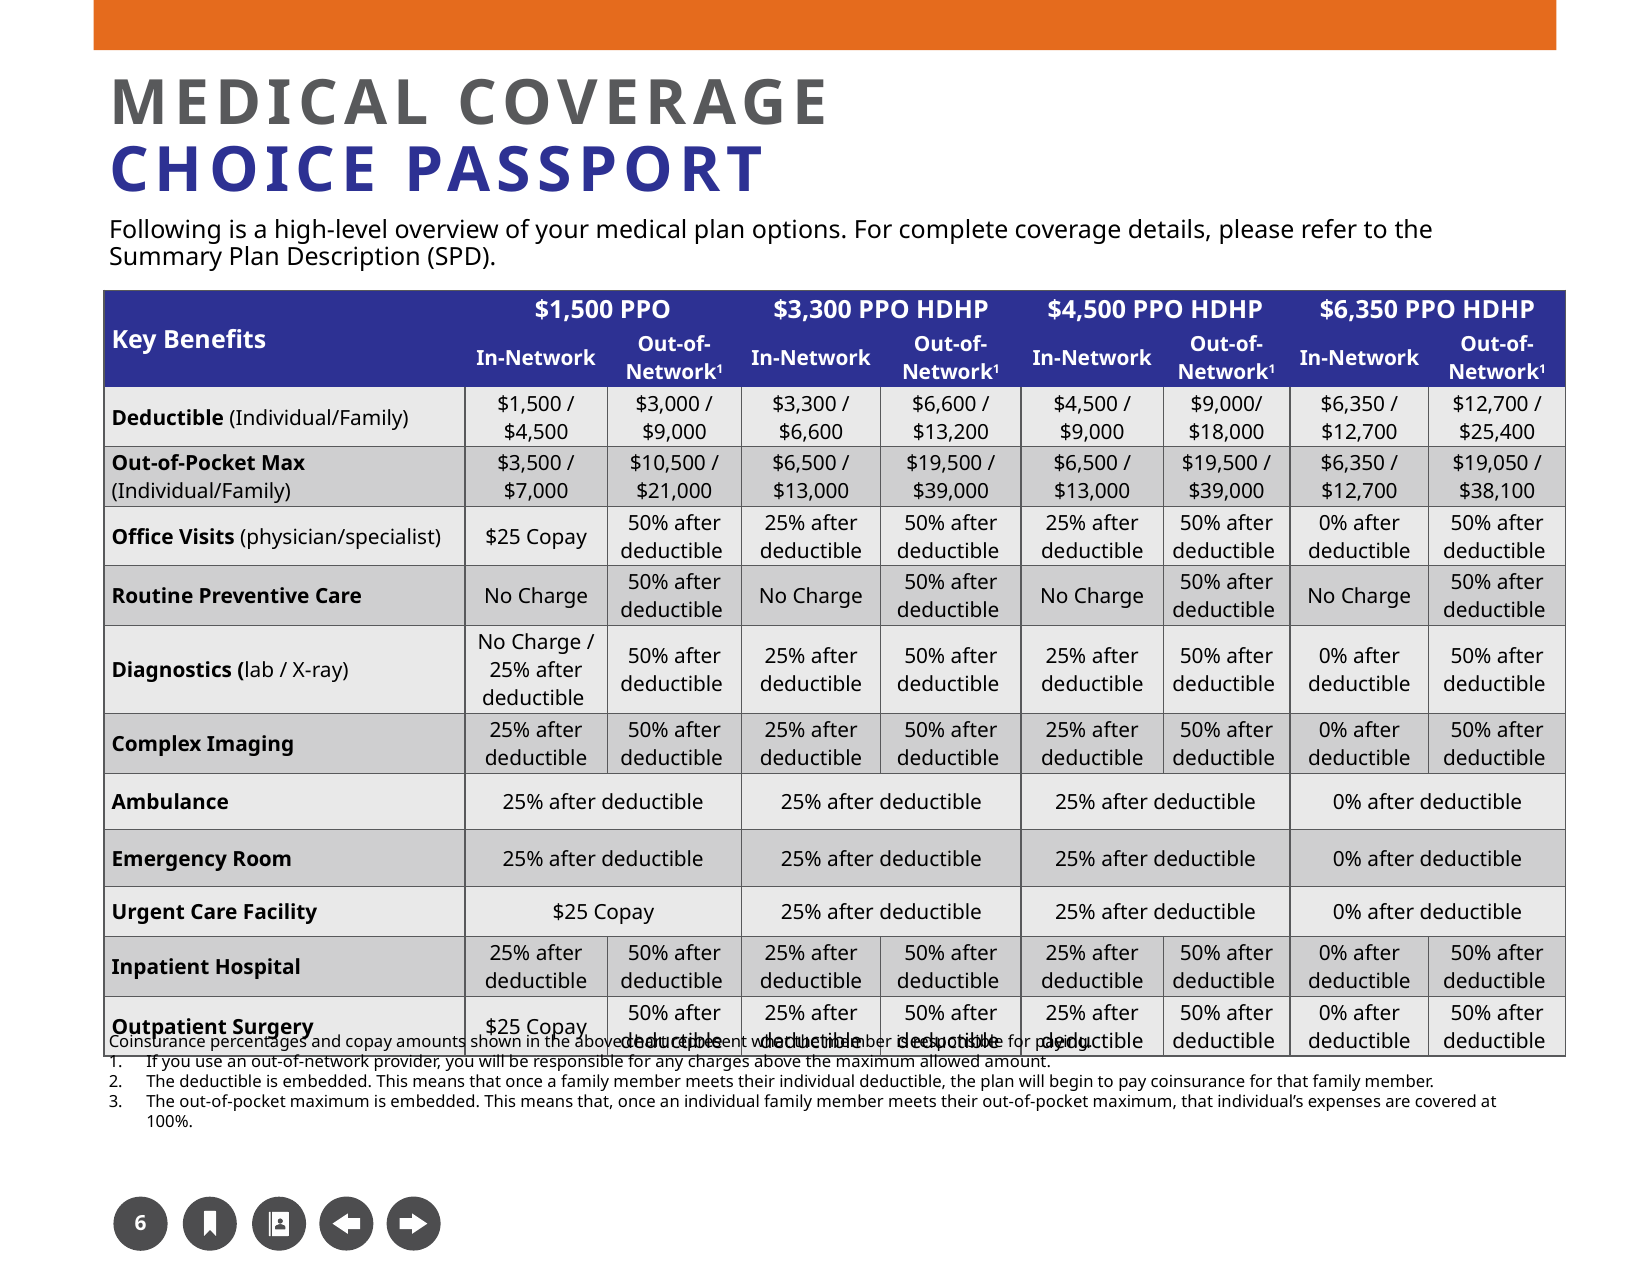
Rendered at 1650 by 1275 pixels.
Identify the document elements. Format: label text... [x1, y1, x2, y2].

table_cell In-Network [1021, 328, 1163, 387]
table_cell 50% after deductible [881, 714, 1020, 773]
table_cell 50% after deductible [1164, 937, 1289, 996]
table_cell 25% after deductible [1022, 507, 1163, 565]
table_cell 25% after deductible [742, 714, 880, 773]
table_cell 0% after deductible [1291, 937, 1428, 996]
table_cell $1,500 / $4,500 [466, 387, 607, 446]
table_cell $6,350 / $12,700 [1291, 447, 1428, 506]
table_cell $25 Copay [466, 997, 607, 1023]
table_cell 50% after deductible [1429, 626, 1565, 713]
table_cell 50% after deductible [1429, 714, 1565, 773]
table_cell 0% after deductible [1291, 714, 1428, 773]
table_header $3,300 PPO HDHP [741, 291, 1021, 328]
picture [195, 1208, 225, 1239]
table_cell Out-of-Network1 [1429, 328, 1565, 387]
table_cell 0% after deductible [1291, 626, 1428, 713]
table_cell $6,350 / $12,700 [1291, 387, 1428, 446]
table_cell $3,300 / $6,600 [742, 387, 880, 446]
table_header $4,500 PPO HDHP [1021, 291, 1290, 328]
list Following is a high-level overview of your medical plan options. For complete coverage details, please refer to the Summary Plan Description (SPD). [94, 209, 1518, 1023]
table_cell 50% after deductible [1429, 507, 1565, 565]
table_cell 50% after deductible [1429, 566, 1565, 625]
table_cell $19,050 / $38,100 [1429, 447, 1565, 506]
table_cell 50% after deductible [608, 997, 741, 1023]
table_cell 25% after deductible [1022, 937, 1163, 996]
table_cell 50% after deductible [881, 566, 1020, 625]
table_cell In-Network [1290, 328, 1429, 387]
table_cell Out-of-Pocket Max (Individual/Family) [105, 447, 464, 506]
table_cell No Charge [1022, 566, 1163, 625]
table_cell $9,000/ $18,000 [1164, 387, 1289, 446]
table_cell 25% after deductible [466, 774, 741, 829]
table_cell 0% after deductible [1291, 774, 1565, 829]
table_cell No Charge [742, 566, 880, 625]
table_cell Diagnostics (lab / X-ray) [105, 626, 464, 713]
table_cell 25% after deductible [742, 997, 880, 1023]
table_cell $10,500 / $21,000 [608, 447, 741, 506]
picture [263, 1208, 295, 1240]
table_cell 0% after deductible [1291, 507, 1428, 565]
table_cell Office Visits (physician/specialist) [105, 507, 464, 565]
table_cell 50% after deductible [881, 937, 1020, 996]
table_cell 50% after deductible [881, 626, 1020, 713]
table_cell 50% after deductible [881, 997, 1020, 1023]
table_cell $19,500 / $39,000 [881, 447, 1020, 506]
table_cell 25% after deductible [742, 830, 1020, 886]
table_cell $6,500 / $13,000 [1022, 447, 1163, 506]
table_cell 50% after deductible [1164, 507, 1289, 565]
table_cell In-Network [741, 328, 881, 387]
table_cell 50% after deductible [608, 714, 741, 773]
table_cell 0% after deductible [1291, 830, 1565, 886]
table_cell 25% after deductible [1022, 830, 1289, 886]
table_cell Complex Imaging [105, 714, 464, 773]
table_cell $25 Copay [466, 507, 607, 565]
table_cell 50% after deductible [1164, 997, 1289, 1023]
table_cell Inpatient Hospital [105, 937, 464, 996]
table_cell 50% after deductible [881, 507, 1020, 565]
table_cell 50% after deductible [1164, 714, 1289, 773]
table_cell 25% after deductible [466, 714, 607, 773]
table_cell 0% after deductible [1291, 887, 1565, 936]
text_box Coinsurance percentages and copay amounts shown in the above chart represent what the member is responsible for paying. If you use an out-of-network provider, you will be responsible for any charges above the maximum allowed amount. The deductible is embedded. This means that once a family member meets their individual deductible, the plan will begin to pay coinsurance for that family member. The out-of-pocket maximum is embedded. This means that, once an individual family member meets their out-of-pocket maximum, that individual’s expenses are covered at 100%. [94, 1023, 1518, 1121]
table_cell Out-of-Network1 [607, 328, 741, 387]
title MEDICAL COVERAGE Choice Passport [94, 50, 1538, 225]
table_cell No Charge / 25% after deductible [466, 626, 607, 713]
table_cell Deductible (Individual/Family) [105, 387, 464, 446]
table_cell 25% after deductible [1022, 626, 1163, 713]
table_cell Ambulance [105, 774, 464, 829]
table_cell No Charge [1291, 566, 1428, 625]
table_cell 50% after deductible [608, 507, 741, 565]
table_cell Routine Preventive Care [105, 566, 464, 625]
table_cell 25% after deductible [742, 774, 1020, 829]
table_cell 50% after deductible [608, 937, 741, 996]
table_cell 25% after deductible [1022, 997, 1163, 1023]
table_cell $6,500 / $13,000 [742, 447, 880, 506]
table_cell 25% after deductible [466, 830, 741, 886]
table_cell $25 Copay [466, 887, 741, 936]
table_cell $3,000 / $9,000 [608, 387, 741, 446]
table_cell 25% after deductible [742, 507, 880, 565]
table_cell Outpatient Surgery [105, 997, 464, 1023]
table_cell 50% after deductible [1429, 997, 1565, 1055]
table_cell 25% after deductible [466, 937, 607, 996]
table_cell 25% after deductible [742, 887, 1020, 936]
table_cell In-Network [465, 328, 607, 387]
table_cell $4,500 / $9,000 [1022, 387, 1163, 446]
table_cell Out-of-Network1 [881, 328, 1021, 387]
table_cell 25% after deductible [742, 937, 880, 996]
table_header $1,500 PPO [465, 291, 741, 328]
table_cell $3,500 / $7,000 [466, 447, 607, 506]
table_header Key Benefits [105, 291, 465, 387]
table_cell 50% after deductible [1164, 626, 1289, 713]
table_cell 25% after deductible [1022, 887, 1289, 936]
table_cell 50% after deductible [1164, 566, 1289, 625]
table_cell $19,500 / $39,000 [1164, 447, 1289, 506]
table_cell 25% after deductible [1022, 774, 1289, 829]
table_cell 50% after deductible [608, 626, 741, 713]
table_cell 0% after deductible [1291, 997, 1428, 1023]
table_cell 25% after deductible [1022, 714, 1163, 773]
table_cell Out-of-Network1 [1163, 328, 1290, 387]
table_cell Emergency Room [105, 830, 464, 886]
table_cell 50% after deductible [608, 566, 741, 625]
table_cell 25% after deductible [742, 626, 880, 713]
table_cell 50% after deductible [1429, 937, 1565, 996]
table_cell Urgent Care Facility [105, 887, 464, 936]
table_cell $12,700 / $25,400 [1429, 387, 1565, 446]
table_cell No Charge [466, 566, 607, 625]
table_cell $6,600 / $13,200 [881, 387, 1020, 446]
table_header $6,350 PPO HDHP [1290, 291, 1565, 328]
